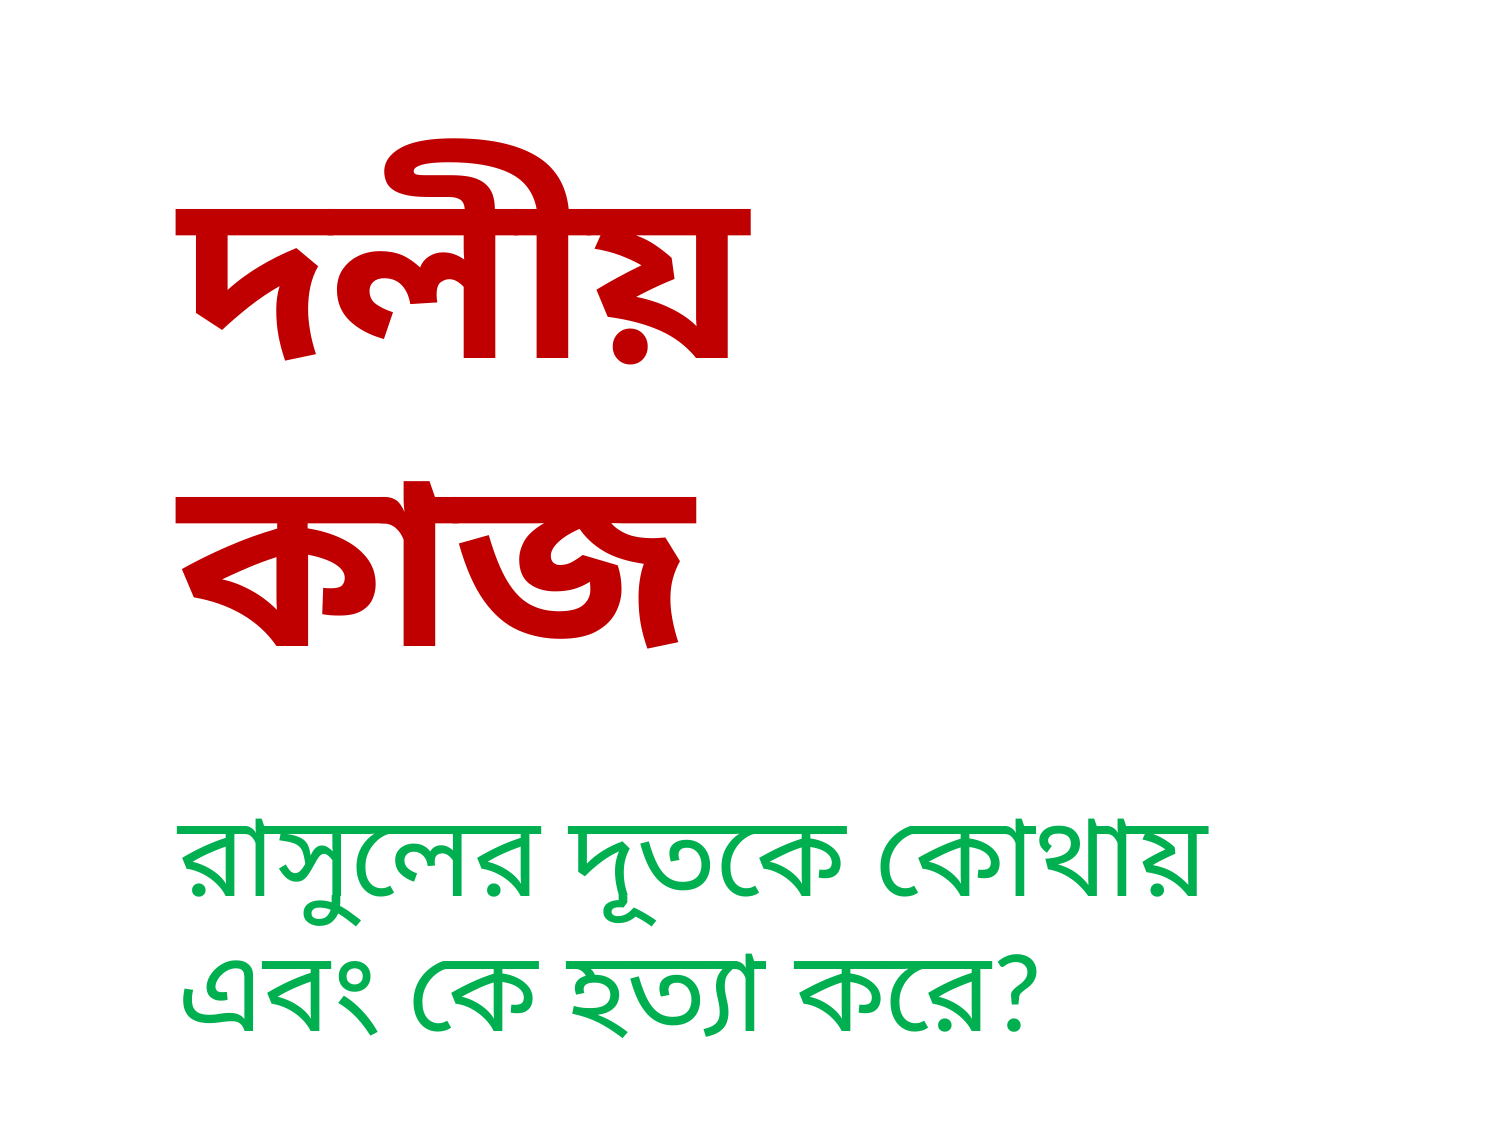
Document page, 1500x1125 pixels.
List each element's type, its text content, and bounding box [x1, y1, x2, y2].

text_box দলীয় কাজ রাসুলের দূতকে কোথায় এবং কে হত্যা করে? [163, 111, 1326, 1107]
